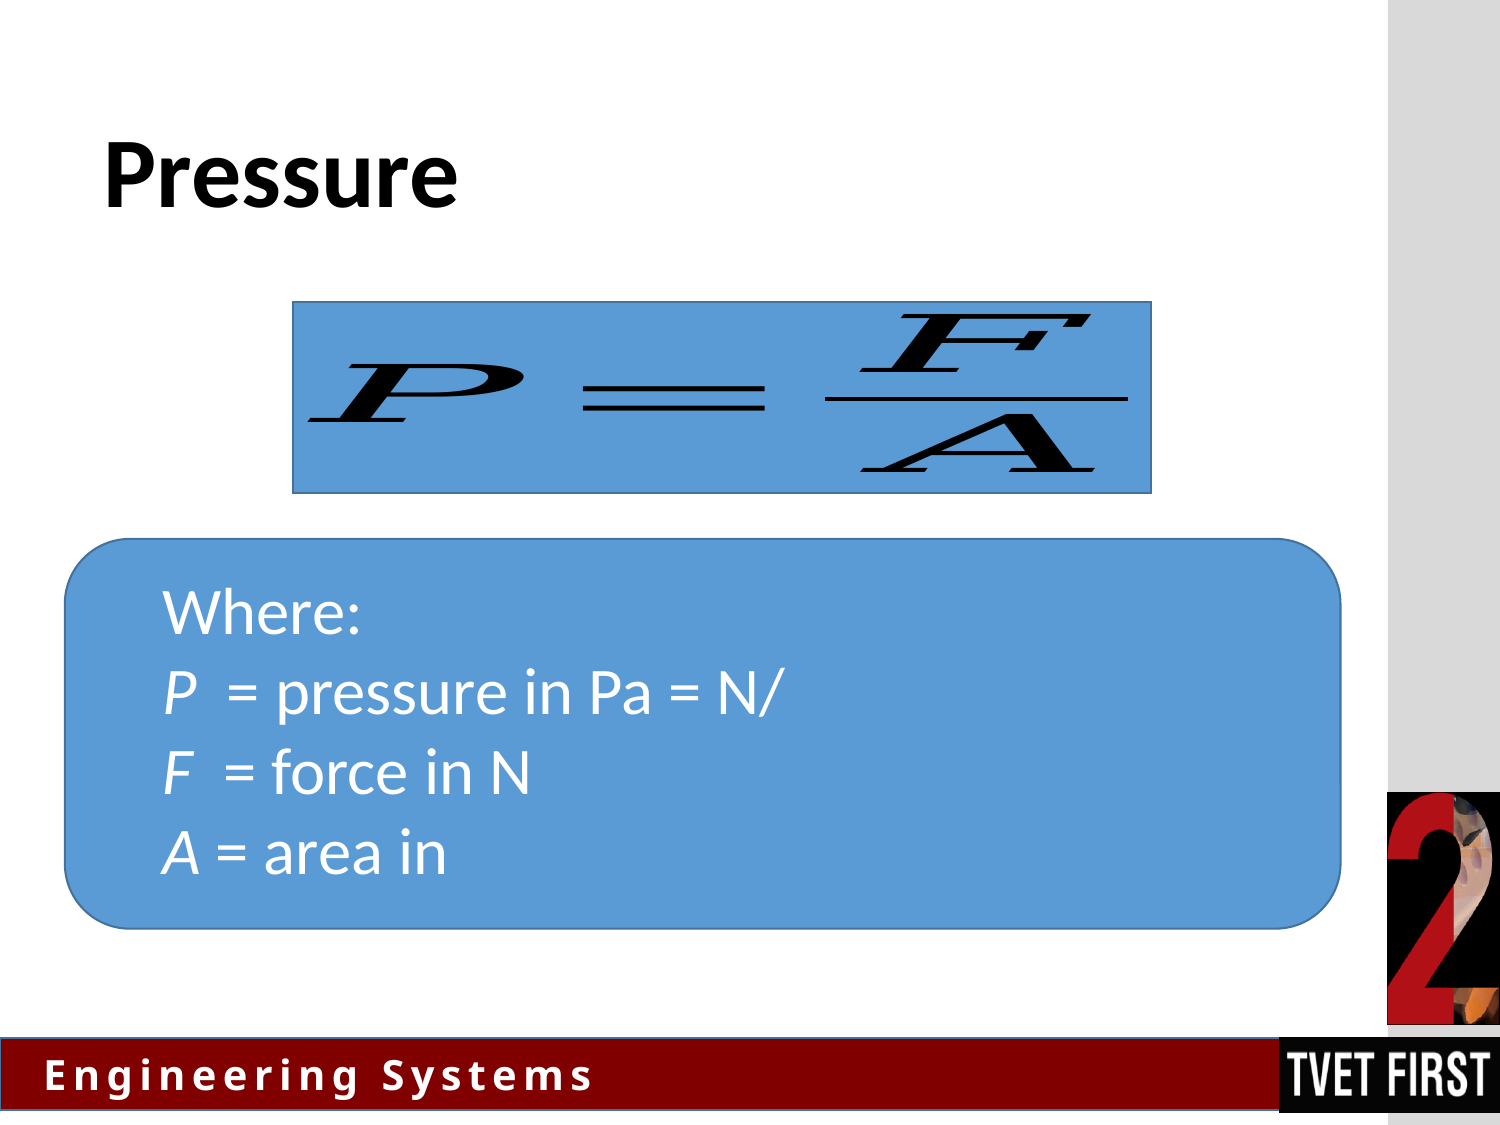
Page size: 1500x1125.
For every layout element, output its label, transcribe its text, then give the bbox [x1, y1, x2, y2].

picture [1279, 1037, 1500, 1113]
text_box [63, 537, 1342, 930]
title Pressure [88, 66, 1356, 284]
picture [1387, 792, 1500, 1025]
